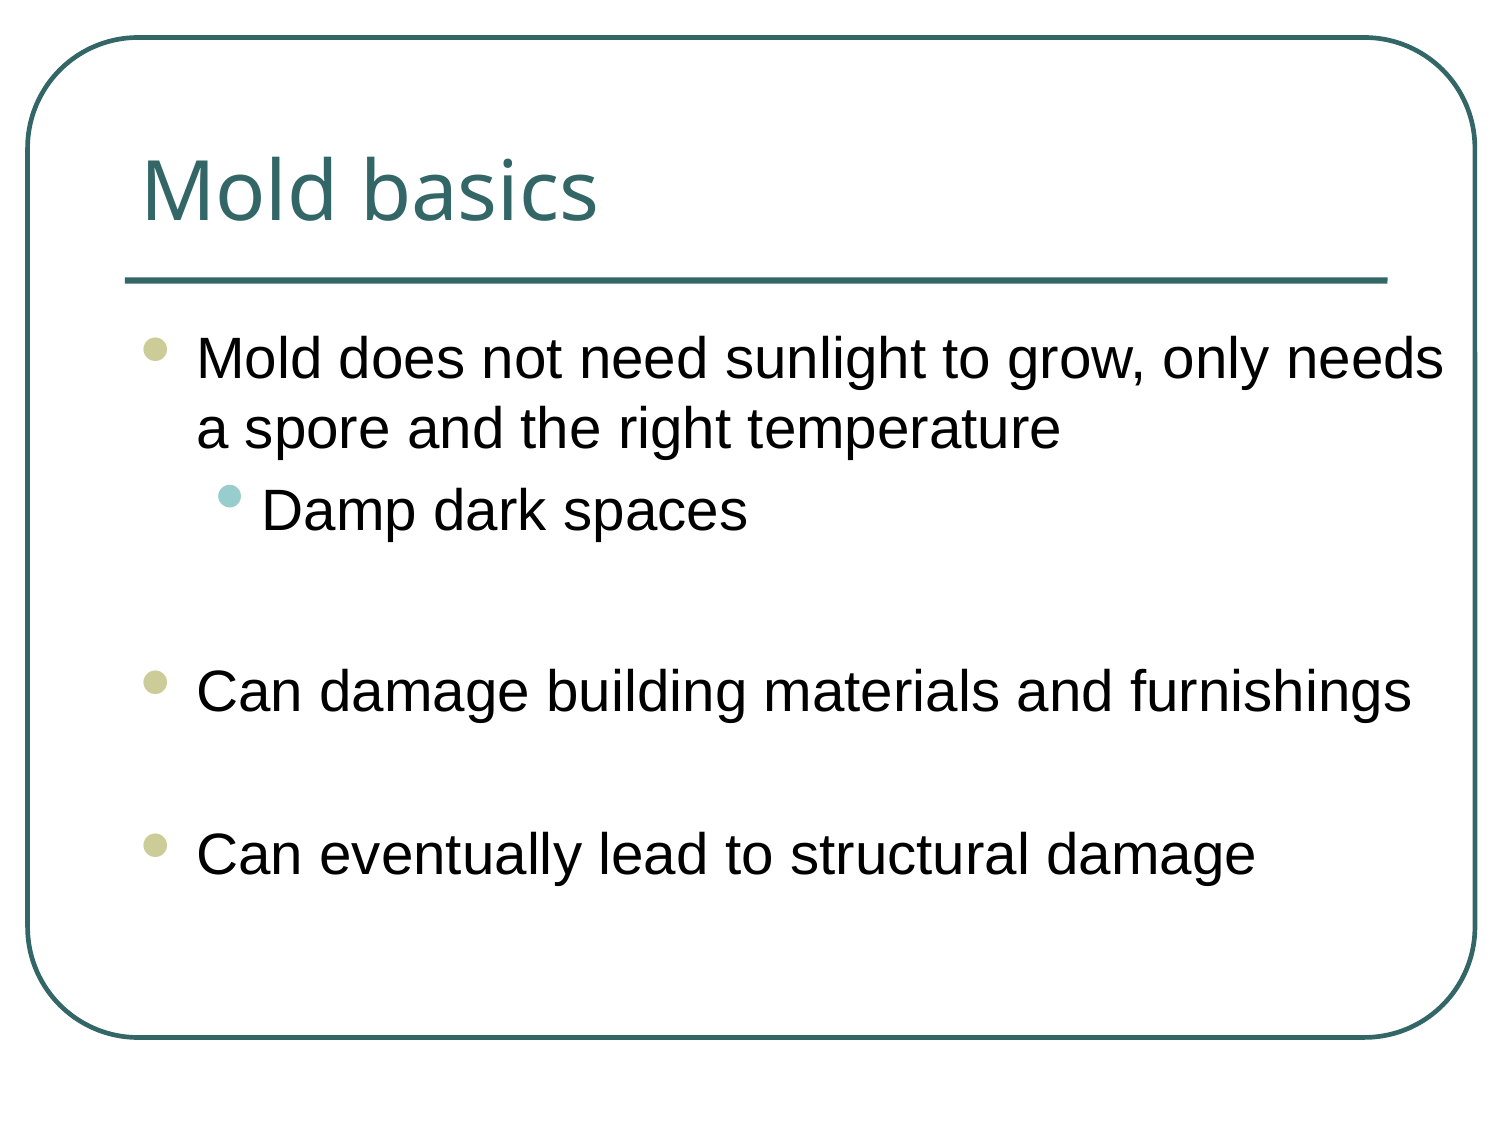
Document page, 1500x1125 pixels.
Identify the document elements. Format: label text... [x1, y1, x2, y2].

title Mold basics [125, 57, 1388, 245]
list Mold does not need sunlight to grow, only needs a spore and the right temperature Damp dark spaces Can damage building materials and furnishings Can eventually lead to structural damage [125, 312, 1479, 975]
